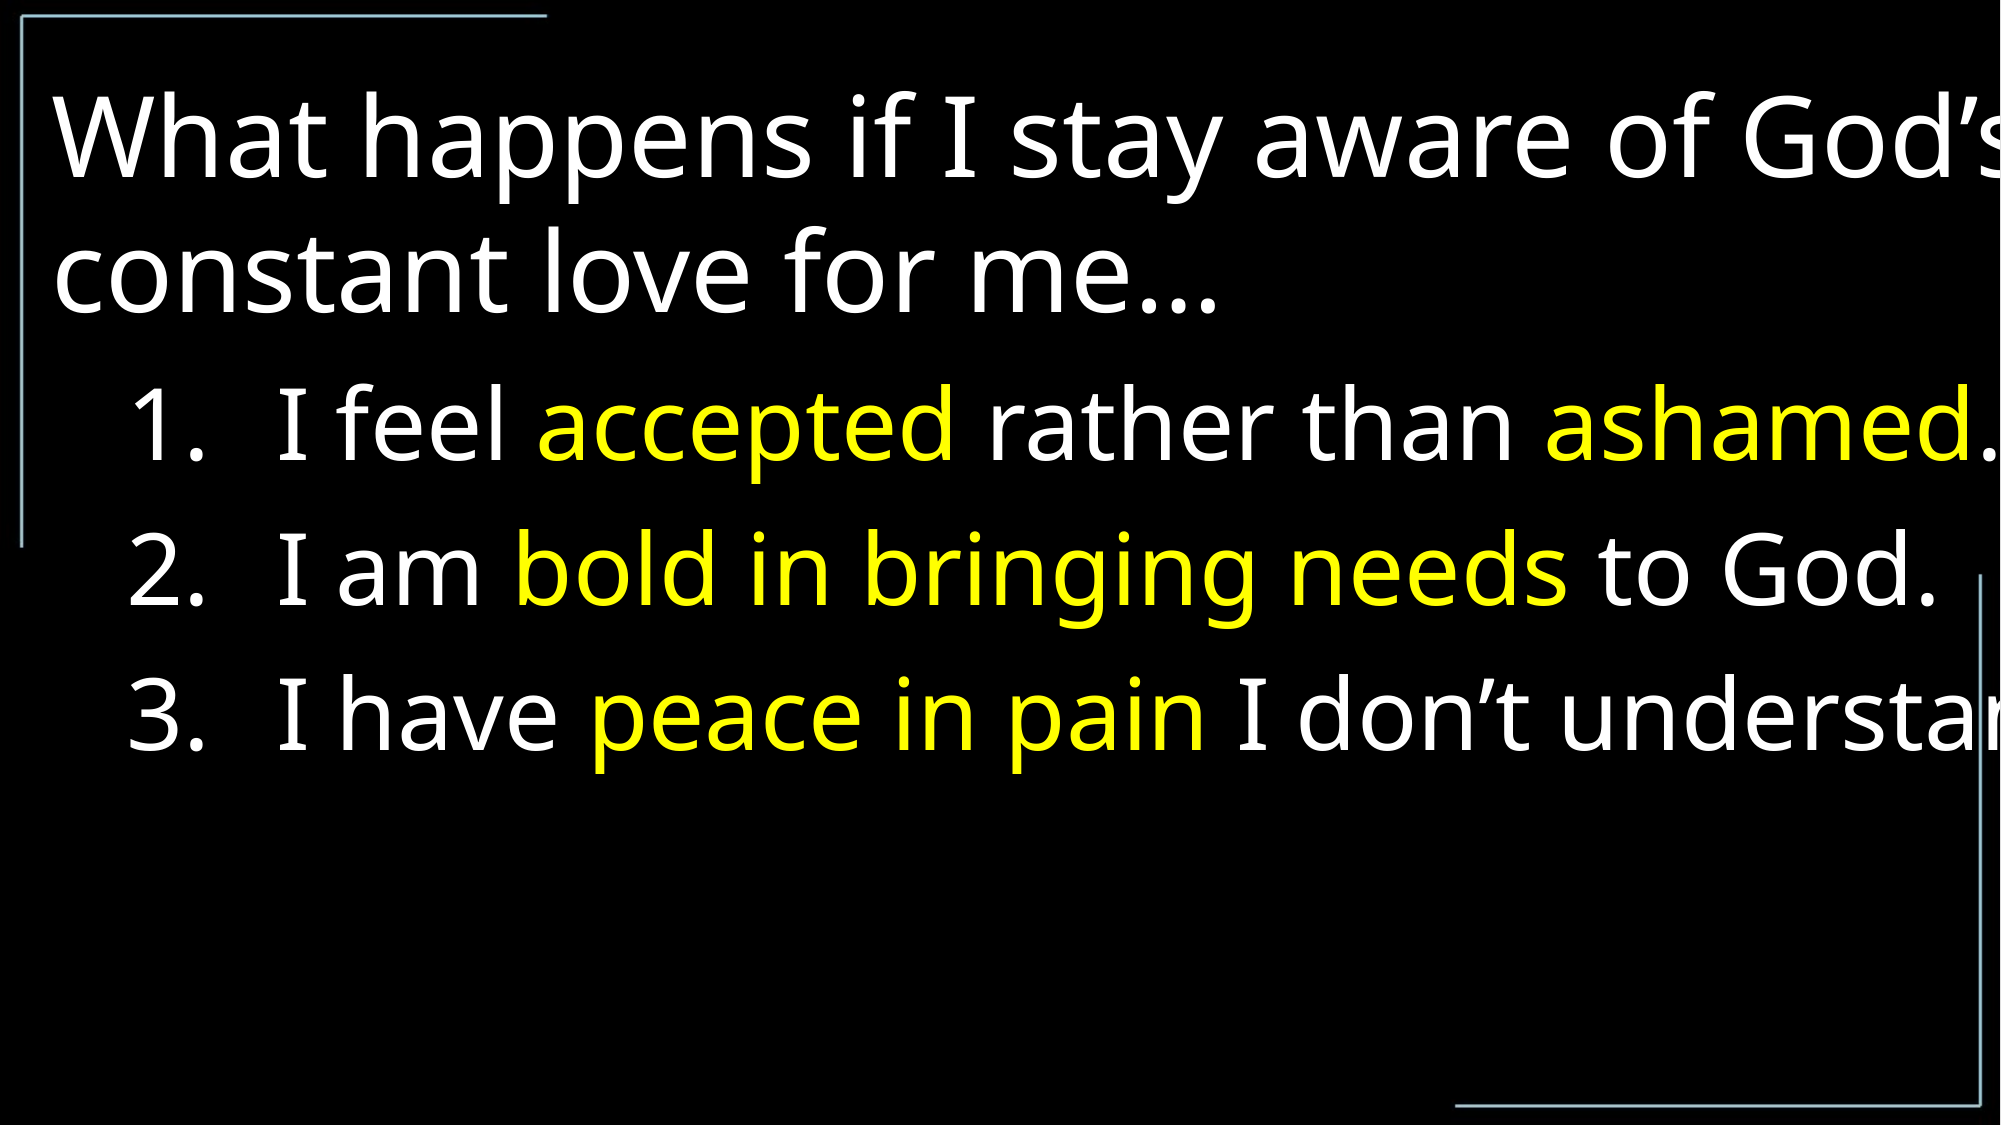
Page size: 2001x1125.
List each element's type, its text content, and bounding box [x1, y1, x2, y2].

picture [0, 0, 2001, 1125]
text_box What happens if I stay aware of God’s constant love for me… I feel accepted rather than ashamed. I am bold in bringing needs to God. I have peace in pain I don’t understand. [36, 7, 1955, 1068]
